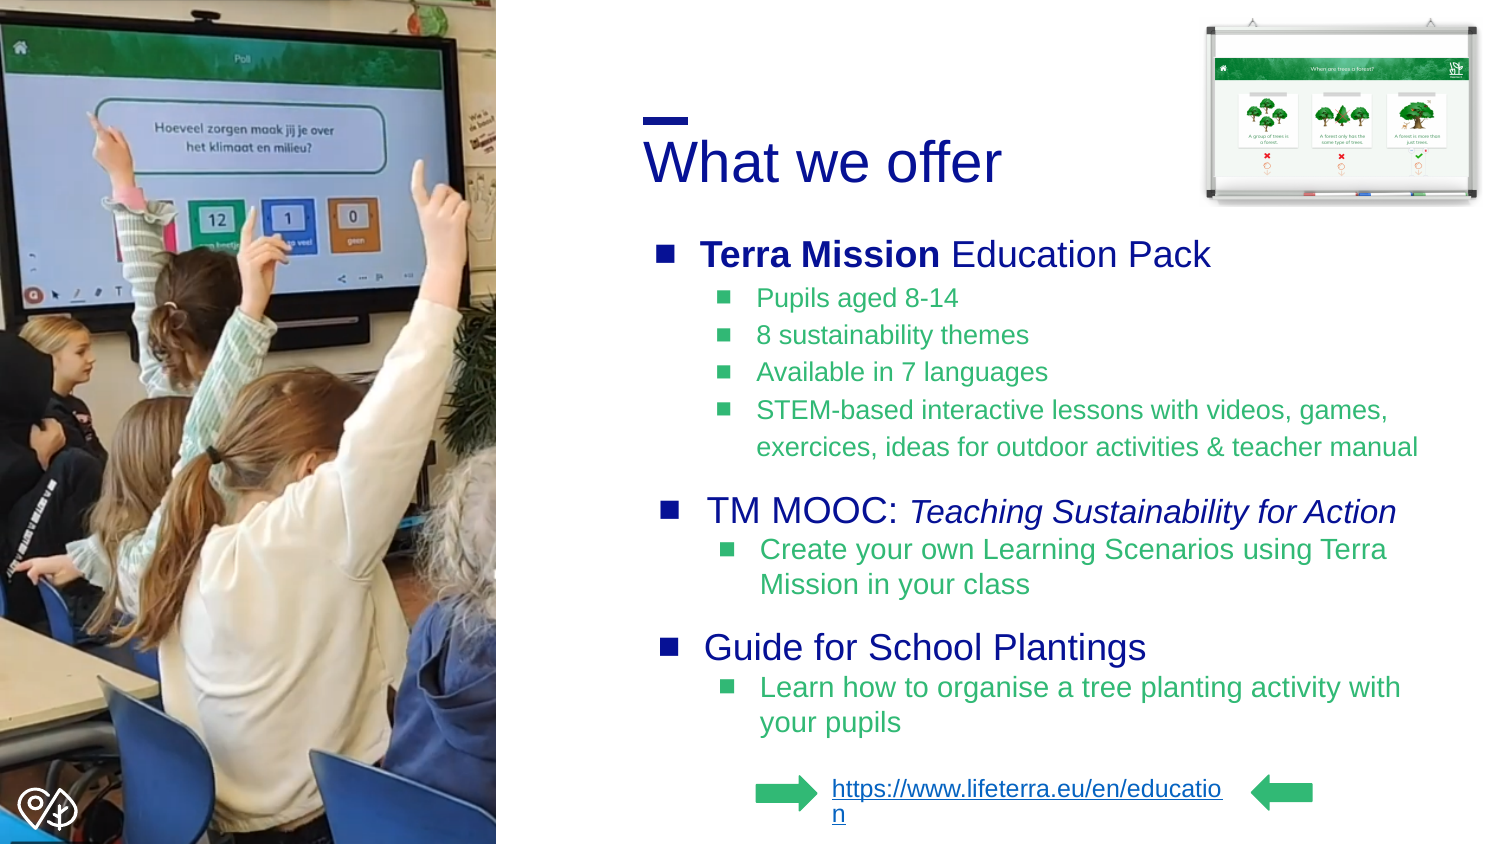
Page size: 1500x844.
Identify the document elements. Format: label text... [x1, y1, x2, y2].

text_box TM MOOC: Teaching Sustainability for Action Create your own Learning Scenarios using Terra Mission in your class [632, 470, 1436, 608]
text_box Terra Mission Education Pack Pupils aged 8-14 8 sustainability themes Available in 7 languages STEM-based interactive lessons with videos, games, exercices, ideas for outdoor activities & teacher manual [632, 218, 1436, 468]
text_box [1251, 775, 1312, 811]
text_box https://www.lifeterra.eu/en/education [816, 757, 1251, 818]
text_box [17, 787, 78, 832]
picture [1199, 16, 1483, 208]
text_box [756, 775, 817, 811]
picture [643, 117, 688, 125]
text_box Guide for School Plantings Learn how to organise a tree planting activity with your pupils [632, 608, 1436, 754]
picture [0, 0, 496, 844]
text_box What we offer [632, 118, 1194, 200]
